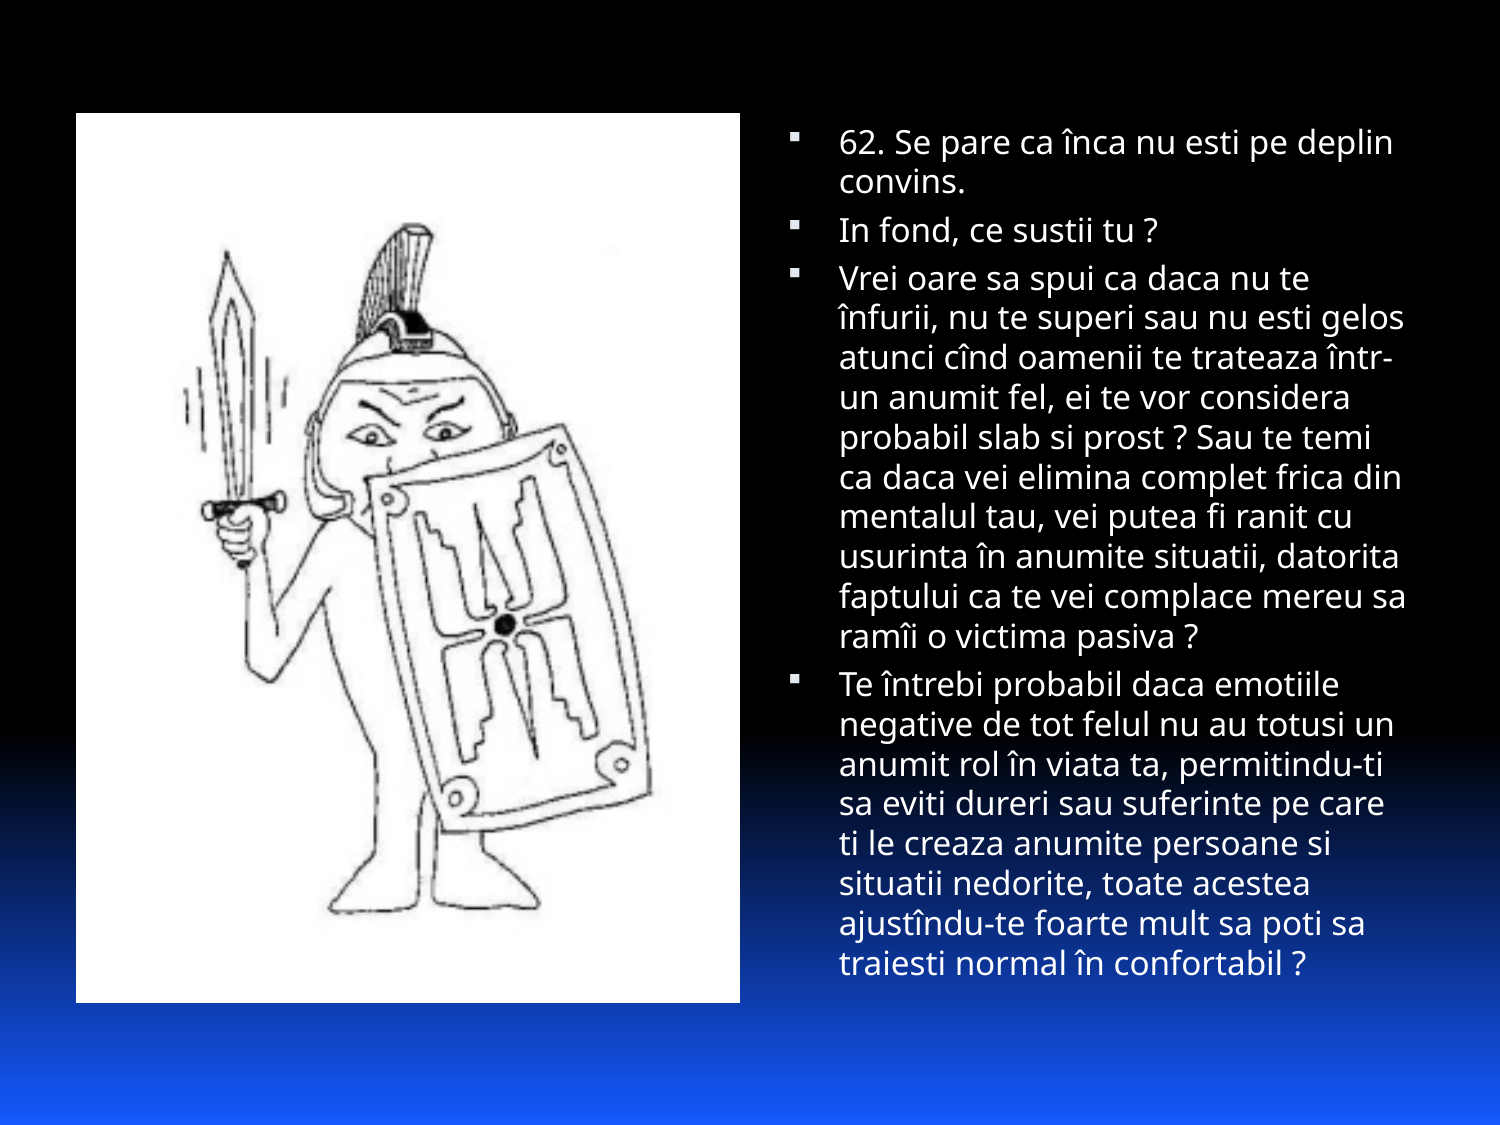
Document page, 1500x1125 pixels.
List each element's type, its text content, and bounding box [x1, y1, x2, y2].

list 62. Se pare ca înca nu esti pe deplin convins. In fond, ce sustii tu ? Vrei oare sa spui ca daca nu te înfurii, nu te superi sau nu esti gelos atunci cînd oamenii te trateaza într-un anumit fel, ei te vor considera probabil slab si prost ? Sau te temi ca daca vei elimina complet frica din mentalul tau, vei putea fi ranit cu usurinta în anumite situatii, datorita faptului ca te vei complace mereu sa ramîi o victima pasiva ? Te întrebi probabil daca emotiile negative de tot felul nu au totusi un anumit rol în viata ta, permitindu-ti sa eviti dureri sau suferinte pe care ti le creaza anumite persoane si situatii nedorite, toate acestea ajustîndu-te foarte mult sa poti sa traiesti normal în confortabil ? [762, 113, 1425, 1005]
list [76, 113, 740, 1003]
